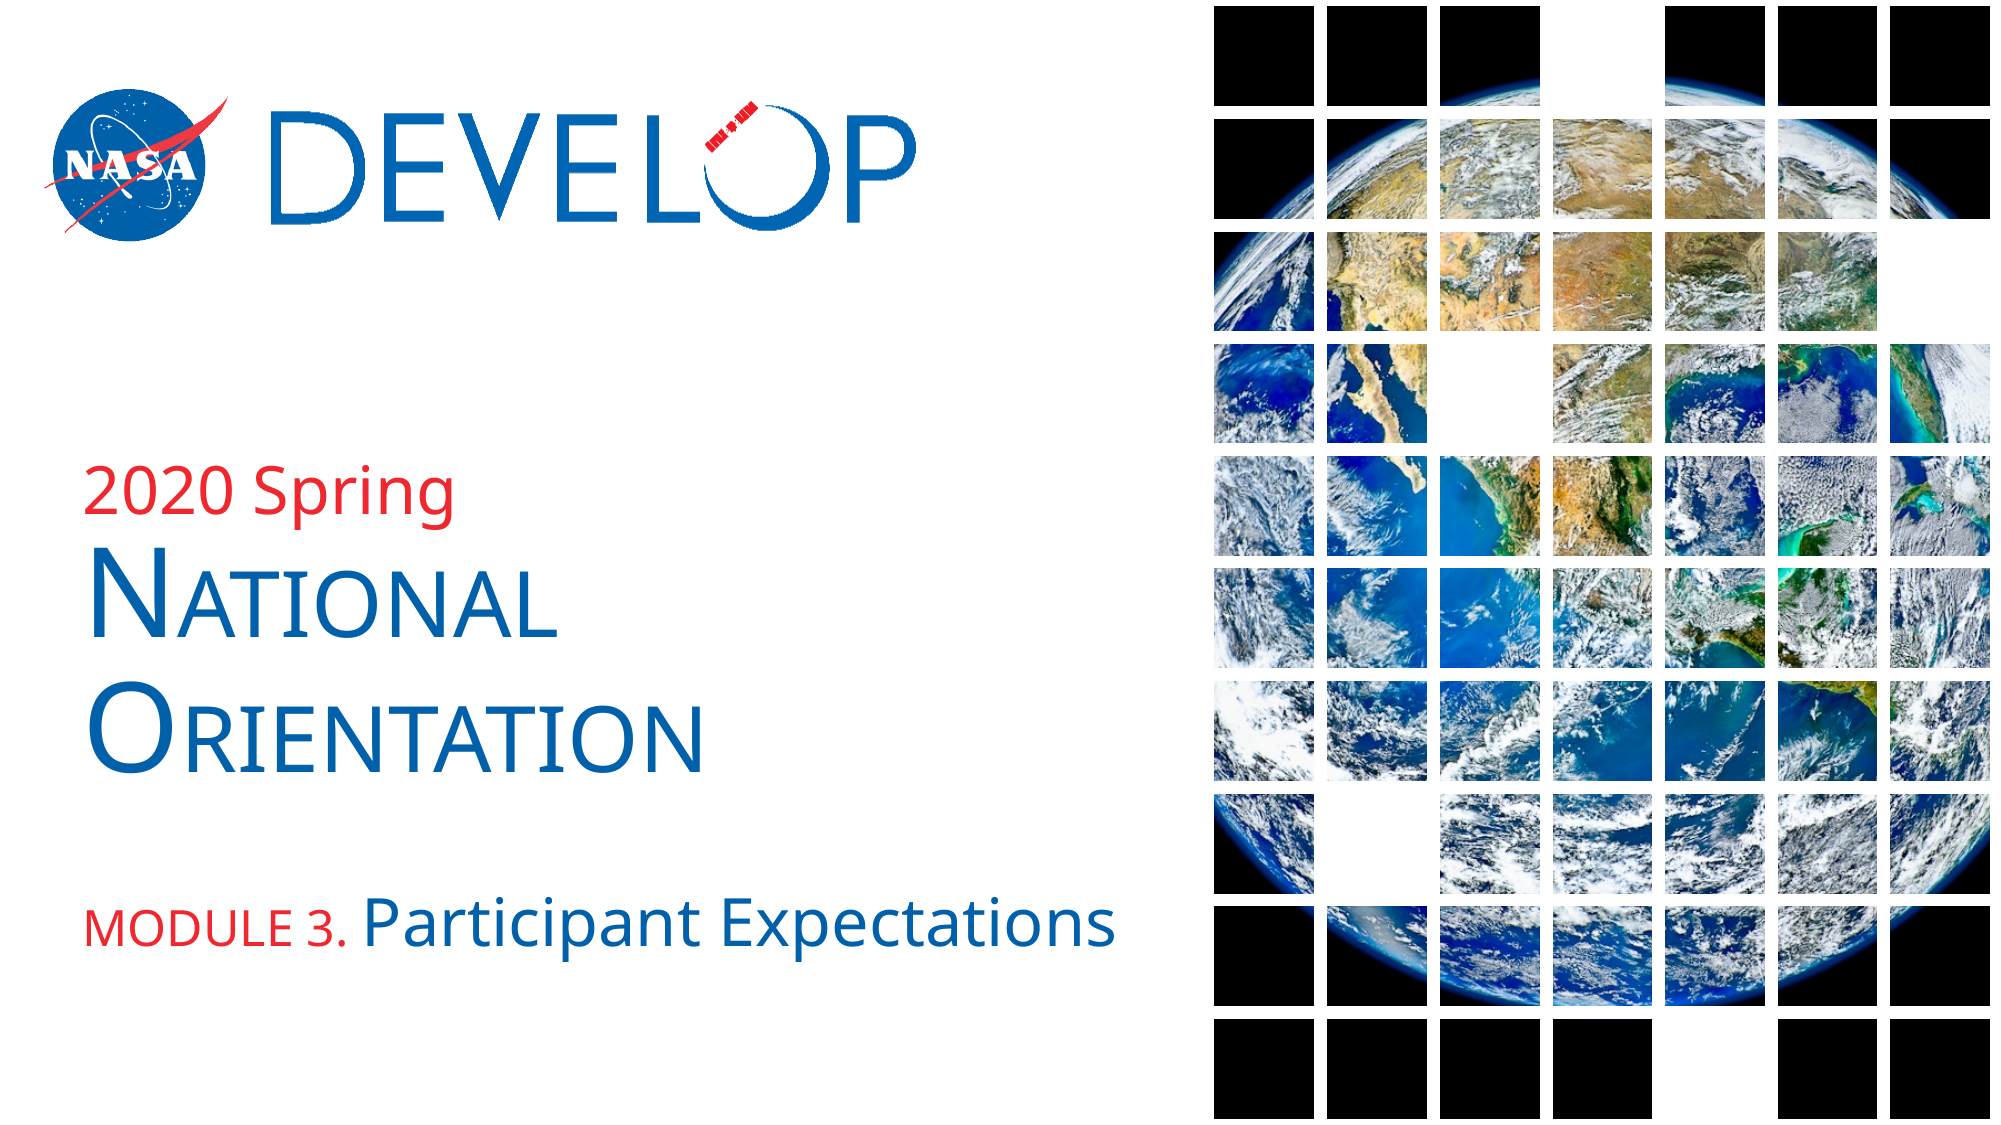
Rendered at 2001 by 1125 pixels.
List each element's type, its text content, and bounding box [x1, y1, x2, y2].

text_box 2020 Spring NATIONAL ORIENTATION MODULE 3. Participant Expectations [67, 449, 1207, 1091]
picture [42, 33, 968, 300]
picture [1207, 0, 2000, 1125]
